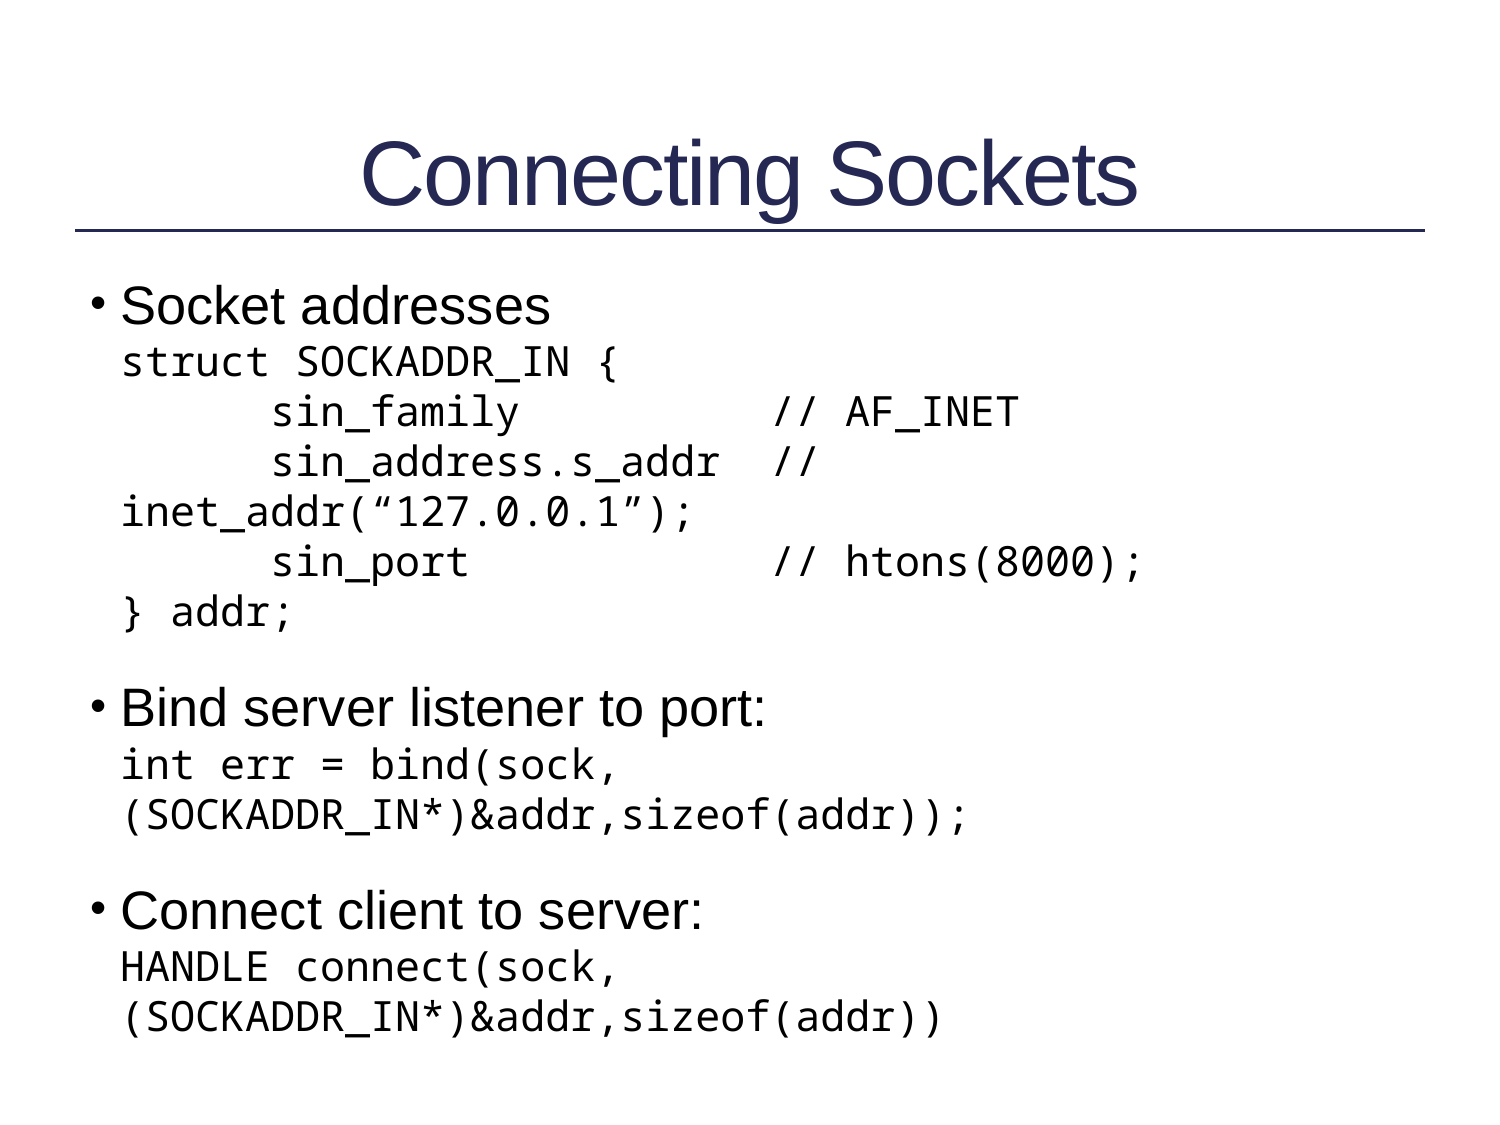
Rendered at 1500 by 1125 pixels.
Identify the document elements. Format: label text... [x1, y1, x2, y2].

list Socket addresses struct SOCKADDR_IN { sin_family // AF_INET sin_address.s_addr // inet_addr(“127.0.0.1”); sin_port // htons(8000); } addr; Bind server listener to port: int err = bind(sock, (SOCKADDR_IN*)&addr,sizeof(addr)); Connect client to server: HANDLE connect(sock, (SOCKADDR_IN*)&addr,sizeof(addr)) [75, 262, 1425, 1063]
title Connecting Sockets [75, 87, 1425, 250]
